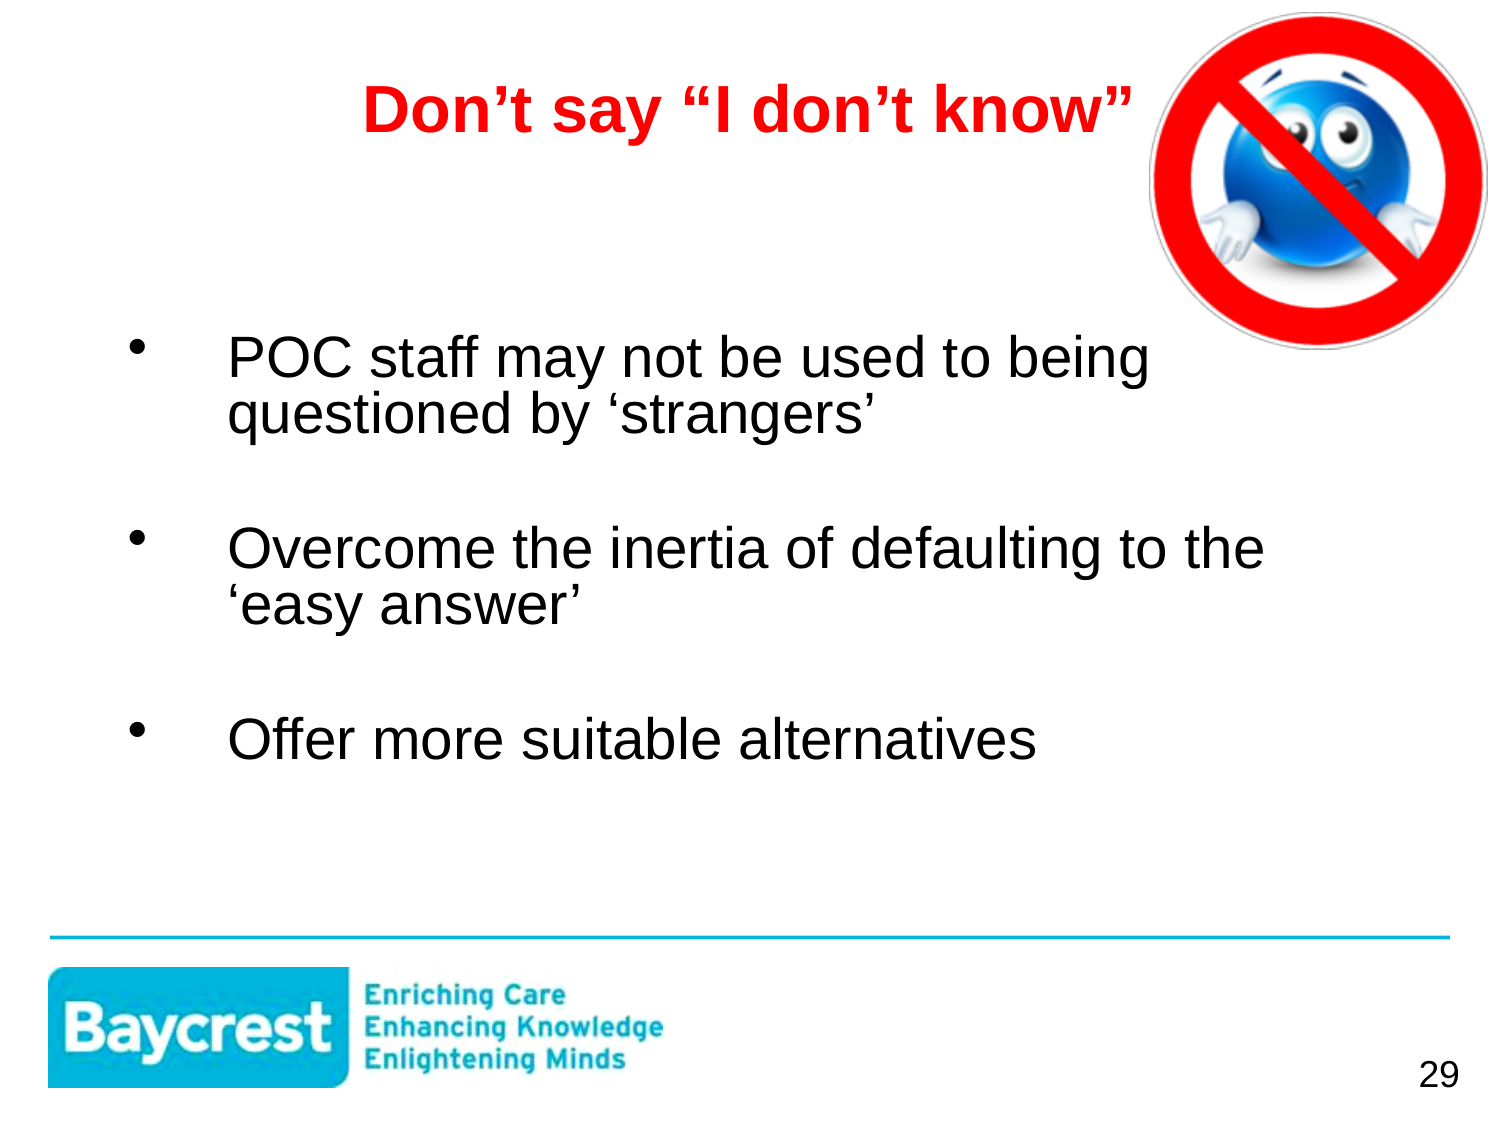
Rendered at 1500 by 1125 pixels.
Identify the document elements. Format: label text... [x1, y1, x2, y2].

slide_number 29 [1125, 1042, 1475, 1103]
picture [48, 967, 61, 980]
picture [48, 987, 59, 999]
picture [48, 967, 663, 1088]
picture [48, 1009, 56, 1042]
list POC staff may not be used to being questioned by ‘strangers’ Overcome the inertia of defaulting to the ‘easy answer’ Offer more suitable alternatives [112, 324, 1413, 875]
picture [1149, 12, 1488, 351]
title Don’t say “I don’t know” [50, 12, 1147, 200]
